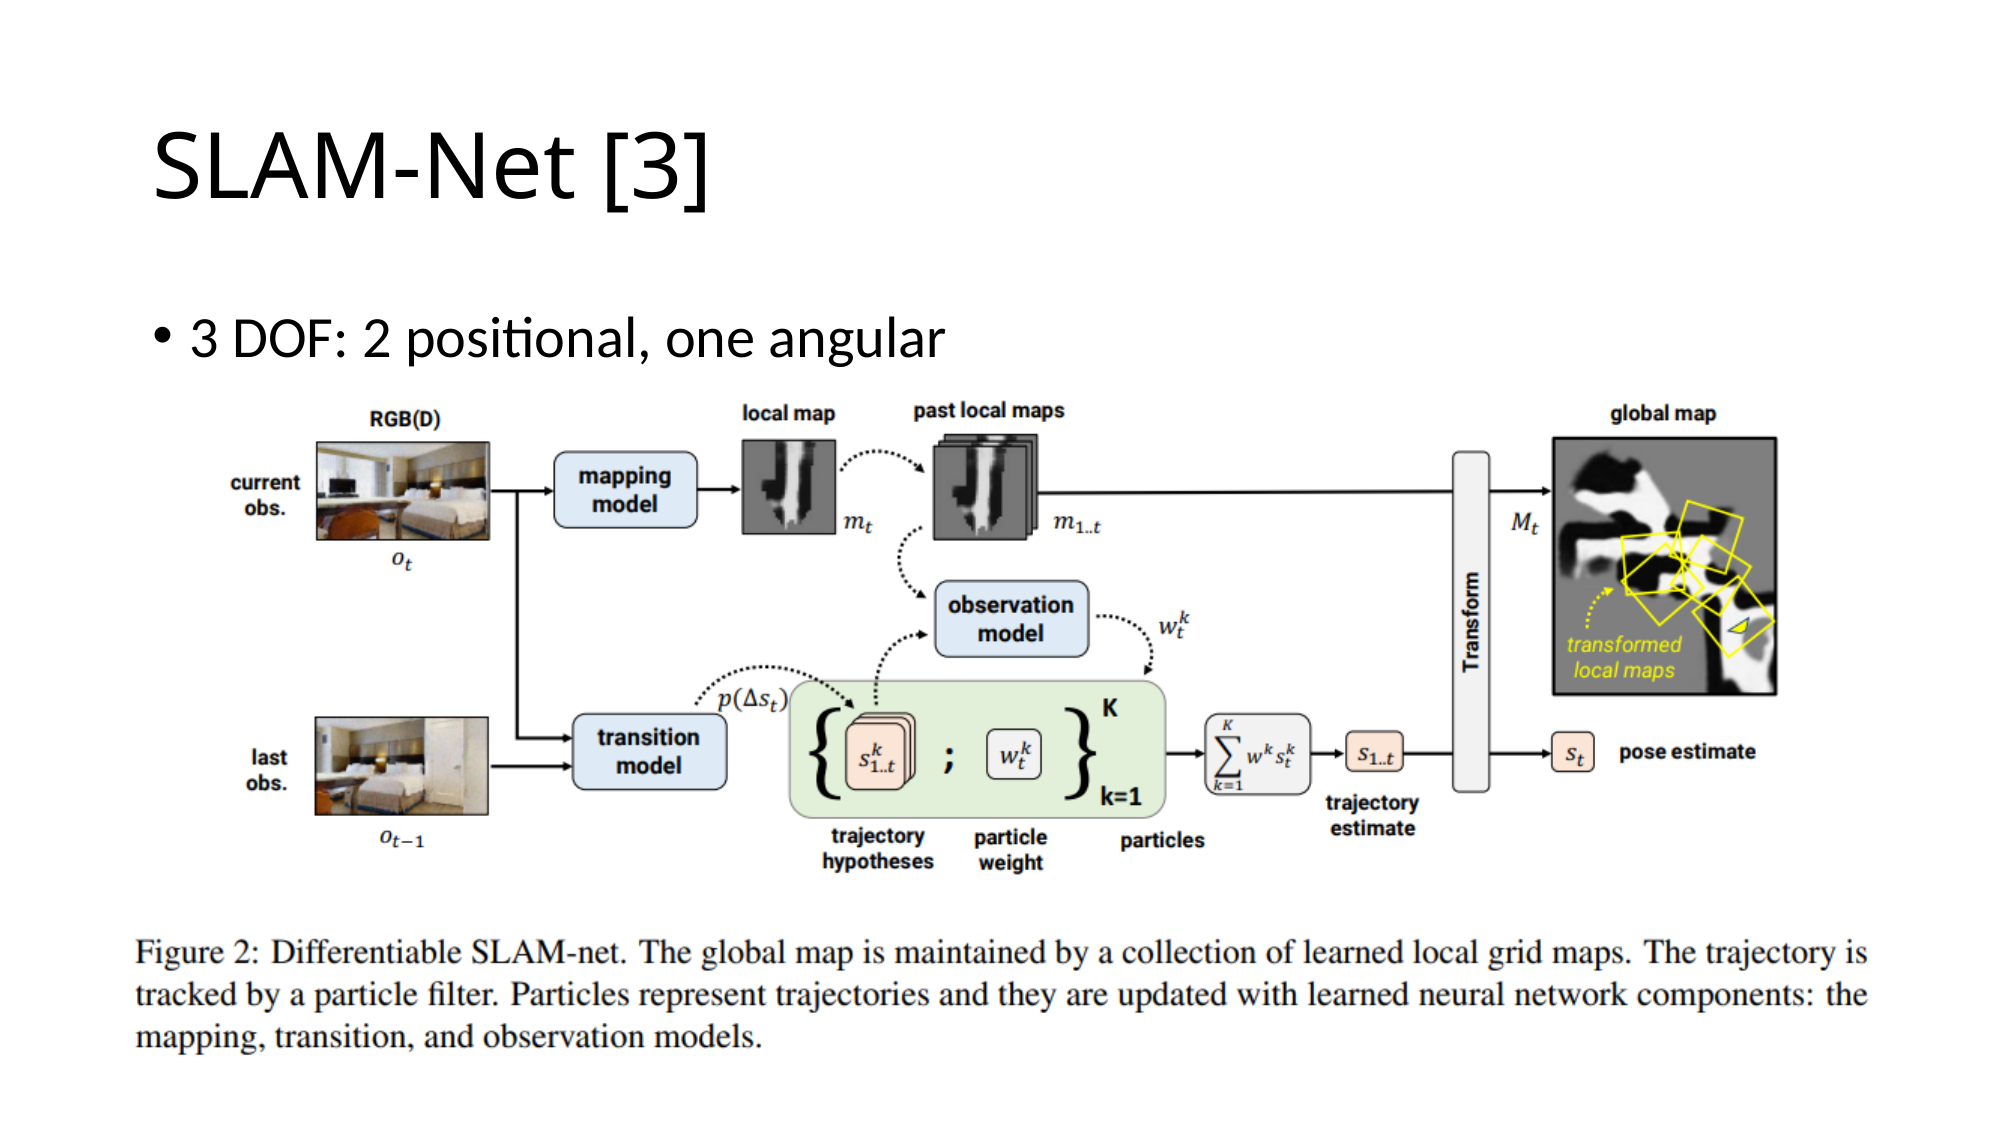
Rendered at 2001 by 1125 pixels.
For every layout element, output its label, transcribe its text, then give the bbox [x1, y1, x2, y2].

title SLAM-Net [3] [137, 59, 1863, 278]
picture [124, 392, 1876, 1061]
list 3 DOF: 2 positional, one angular [137, 299, 1863, 392]
